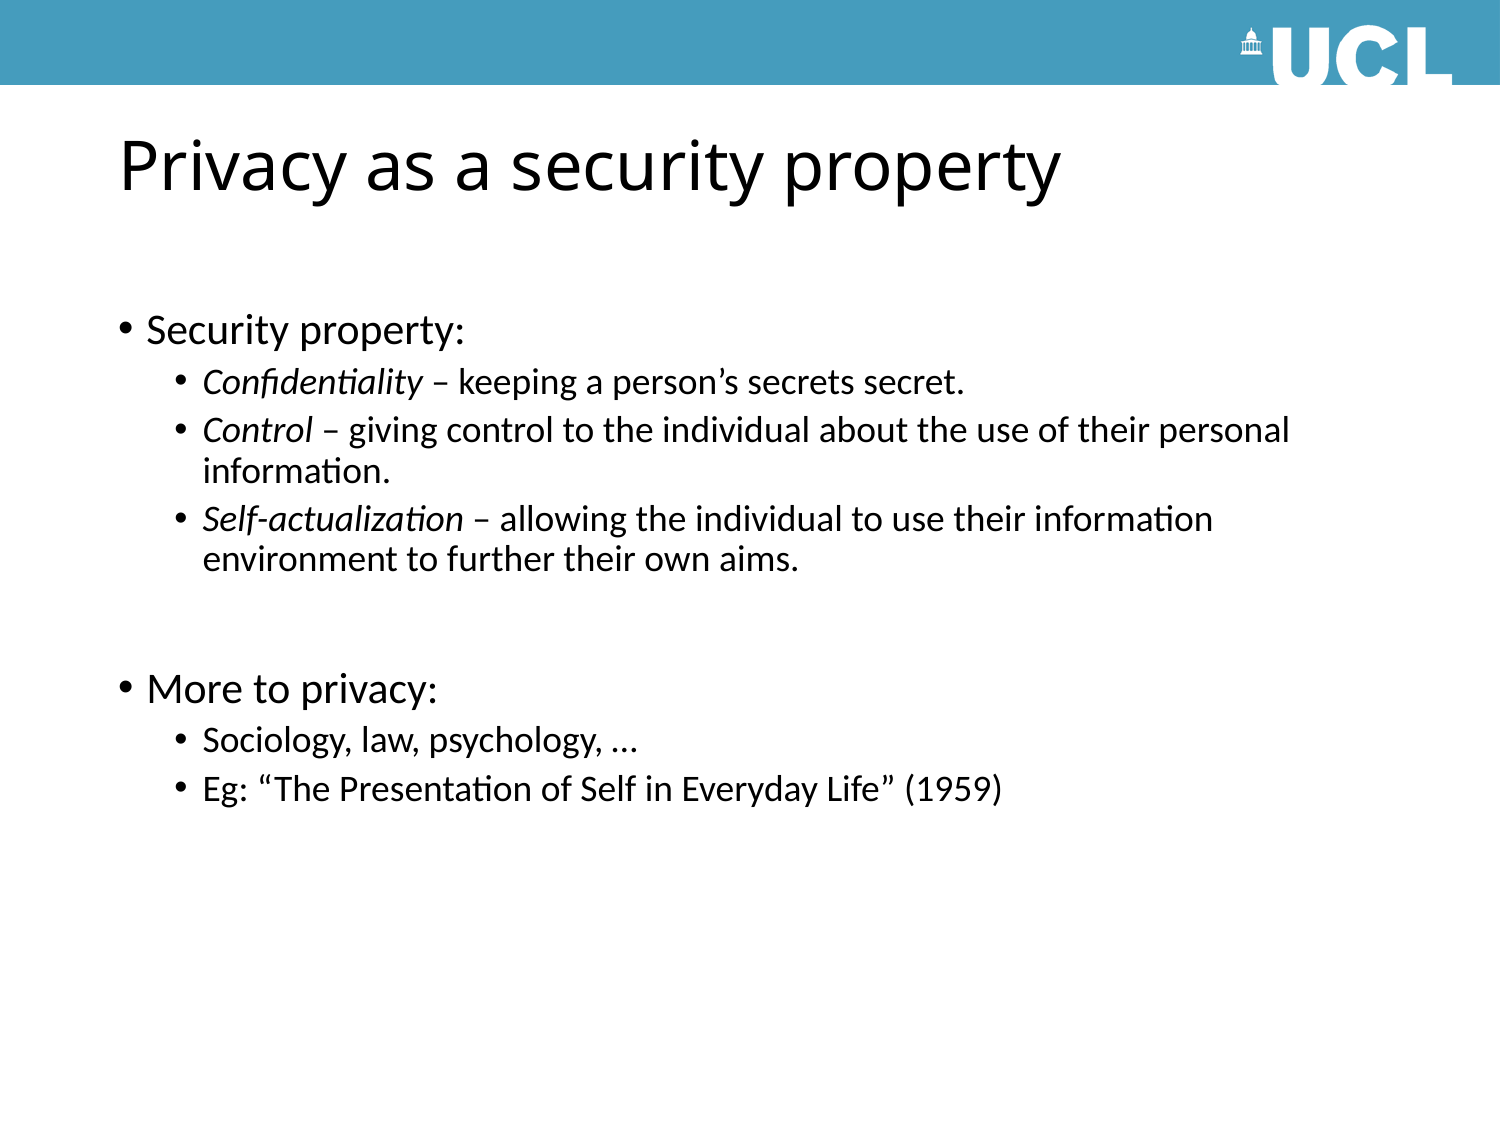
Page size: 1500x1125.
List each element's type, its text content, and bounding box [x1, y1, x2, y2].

list Security property: Confidentiality – keeping a person’s secrets secret. Control – giving control to the individual about the use of their personal information. Self-actualization – allowing the individual to use their information environment to further their own aims. More to privacy: Sociology, law, psychology, … Eg: “The Presentation of Self in Everyday Life” (1959) [103, 299, 1397, 1014]
picture [0, 0, 1500, 85]
title Privacy as a security property [103, 59, 1397, 278]
